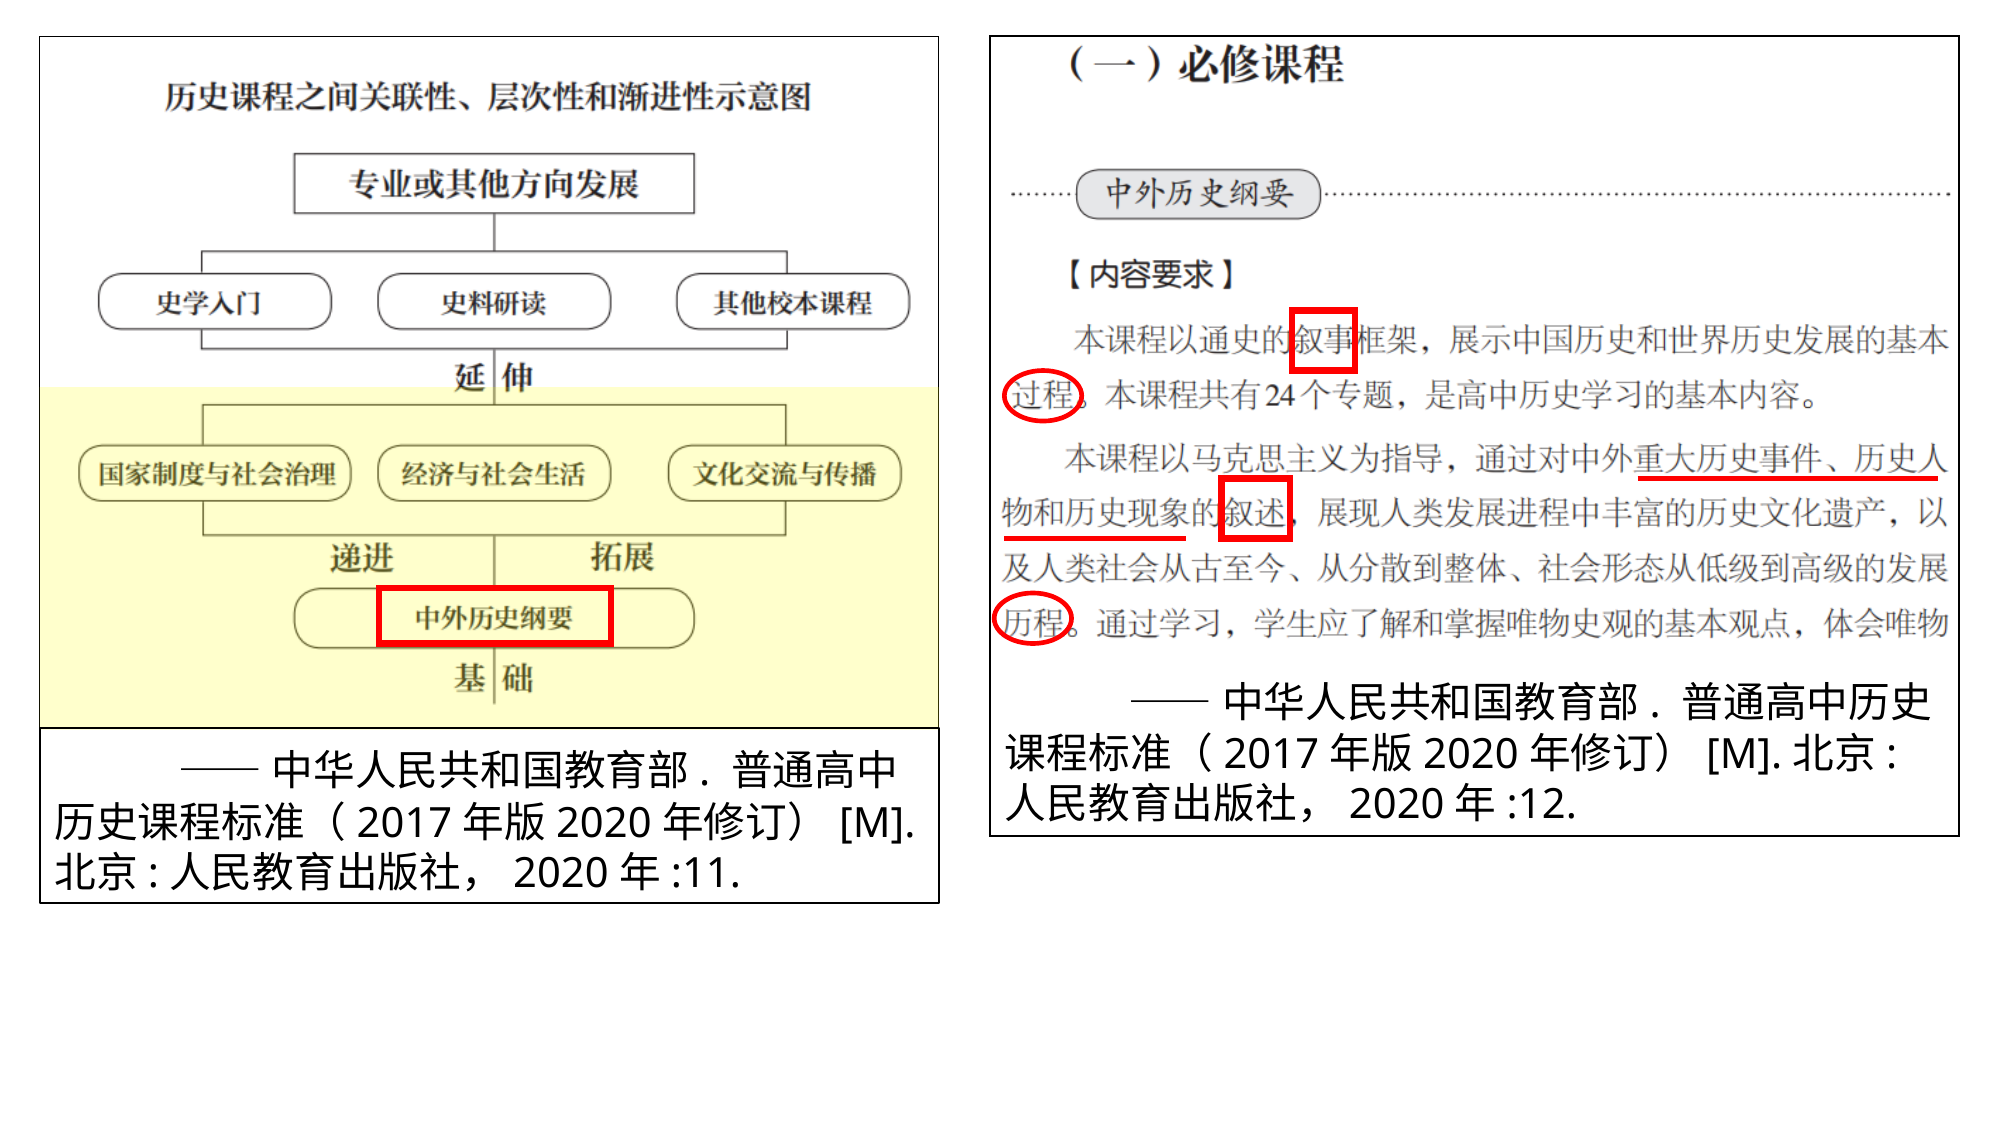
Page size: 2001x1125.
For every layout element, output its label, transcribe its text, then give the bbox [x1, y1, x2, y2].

text_box ——中华人民共和国教育部. 普通高中历史课程标准（2017年版2020年修订）[M].北京:人民教育出版社，2020年:11. [39, 729, 939, 903]
text_box ——中华人民共和国教育部. 普通高中历史课程标准（2017年版2020年修订）[M].北京:人民教育出版社，2020年:12. [990, 659, 1962, 835]
text_box [989, 422, 1960, 837]
picture [990, 434, 1959, 647]
picture [975, 36, 1974, 422]
picture [39, 36, 939, 729]
